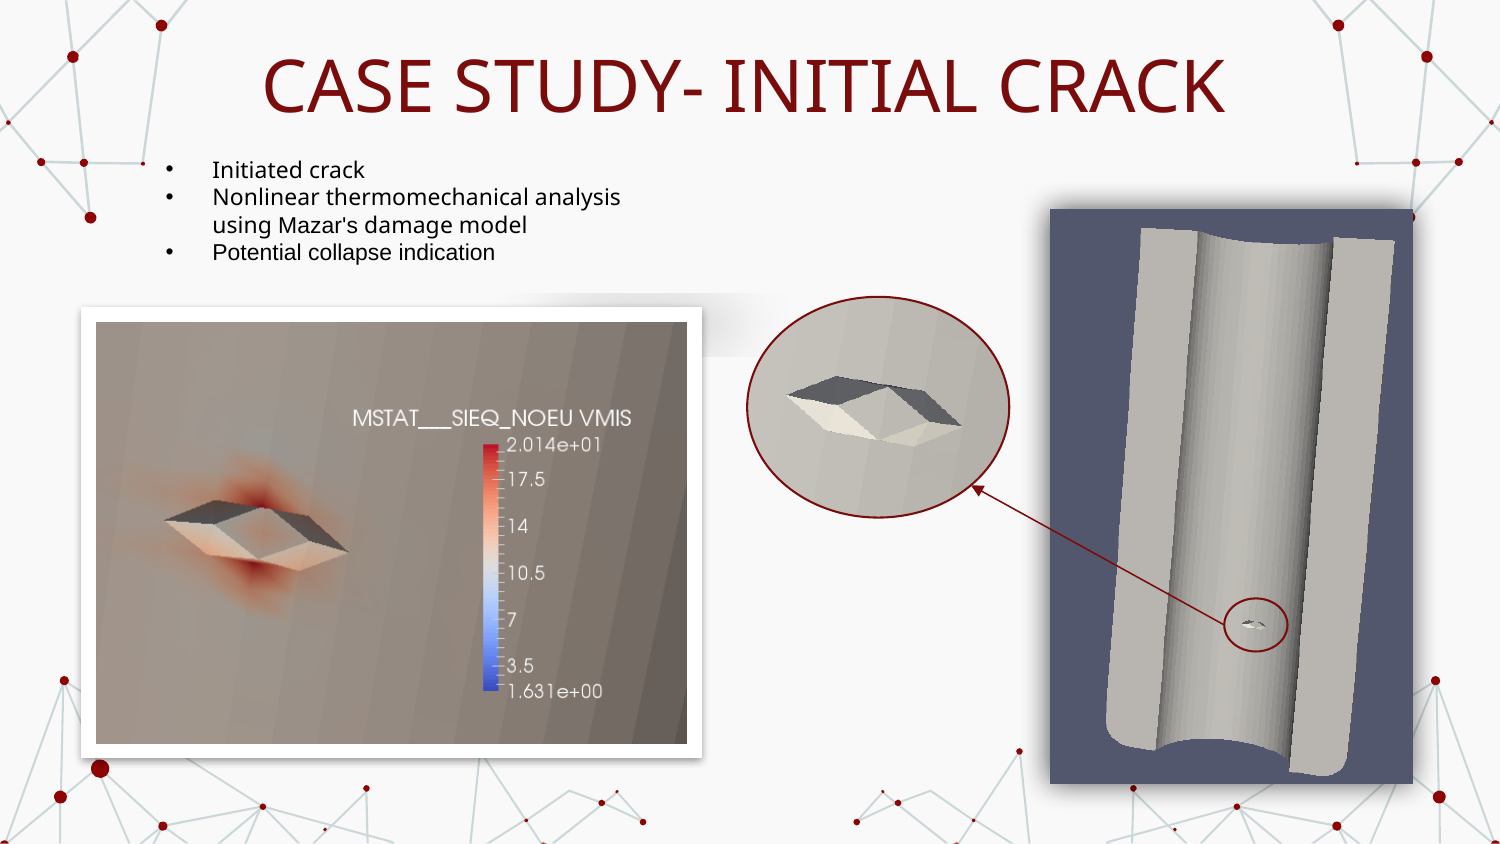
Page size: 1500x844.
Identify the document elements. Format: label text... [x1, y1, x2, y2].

title CASE STUDY- INITIAL CRACK [112, 24, 1377, 119]
text_box Initiated crack Nonlinear thermomechanical analysis using Mazar's damage model Potential collapse indication [150, 147, 713, 273]
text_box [970, 485, 1225, 626]
picture [746, 296, 1010, 518]
picture [95, 321, 688, 745]
picture [1049, 209, 1413, 784]
